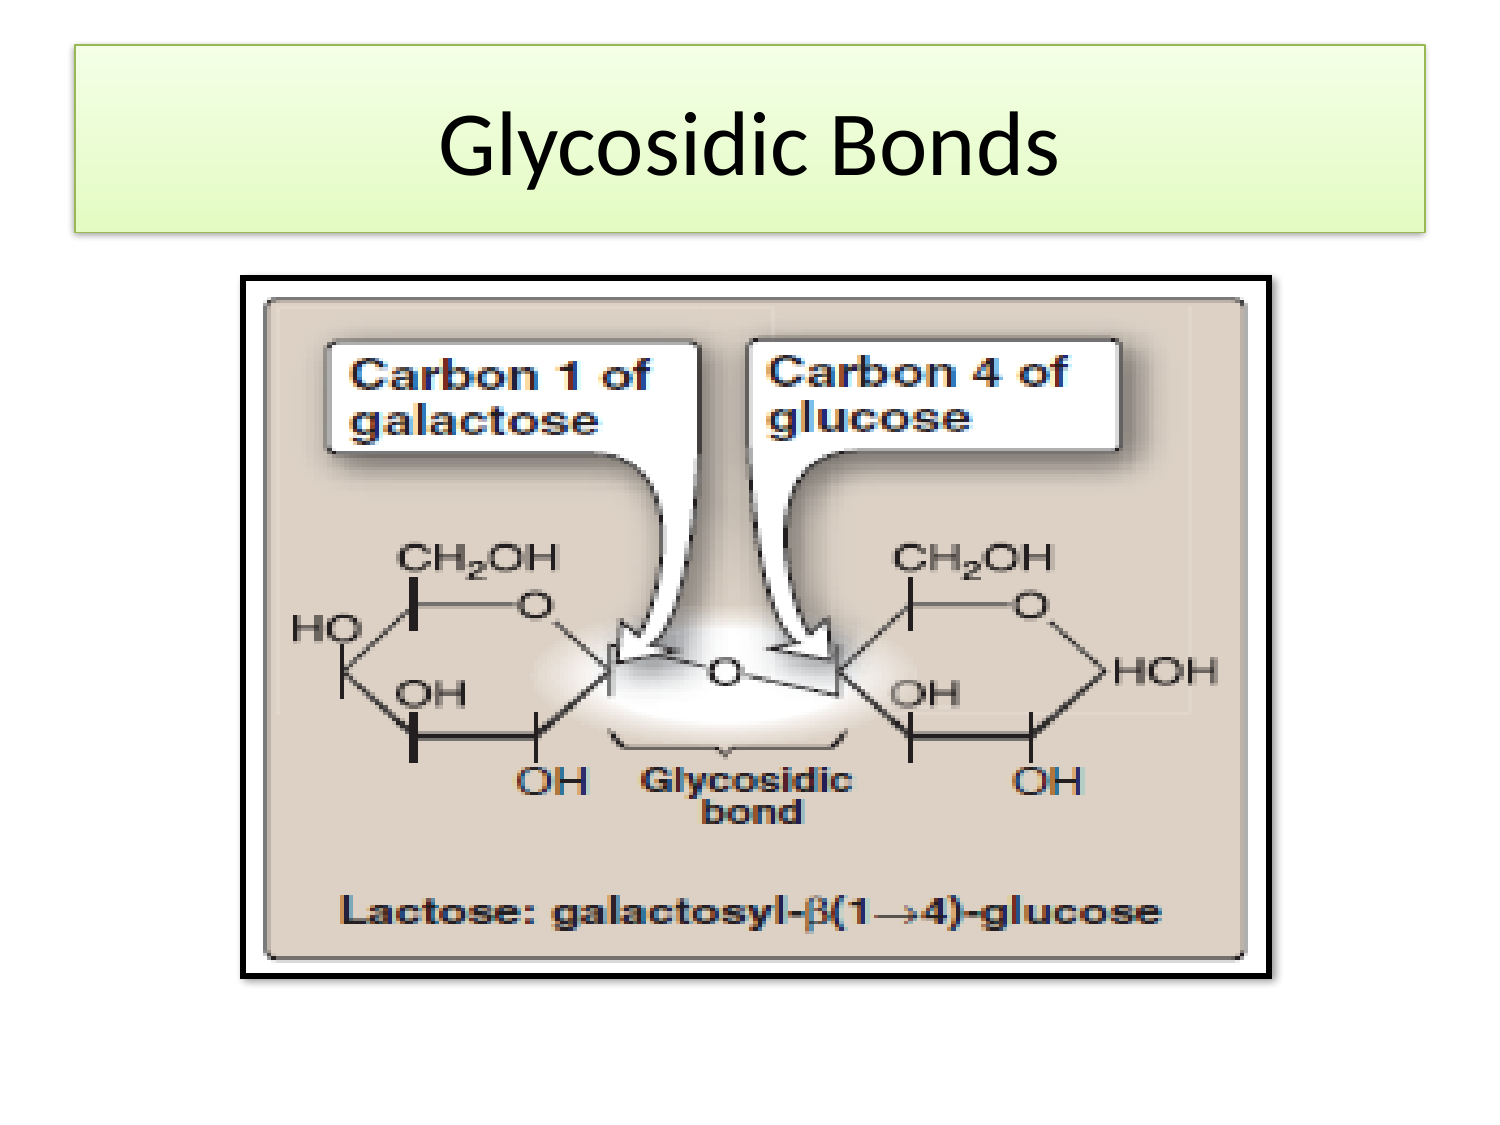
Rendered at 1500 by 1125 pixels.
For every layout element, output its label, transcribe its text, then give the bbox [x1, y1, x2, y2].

title Glycosidic Bonds [74, 44, 1426, 233]
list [245, 280, 1266, 973]
